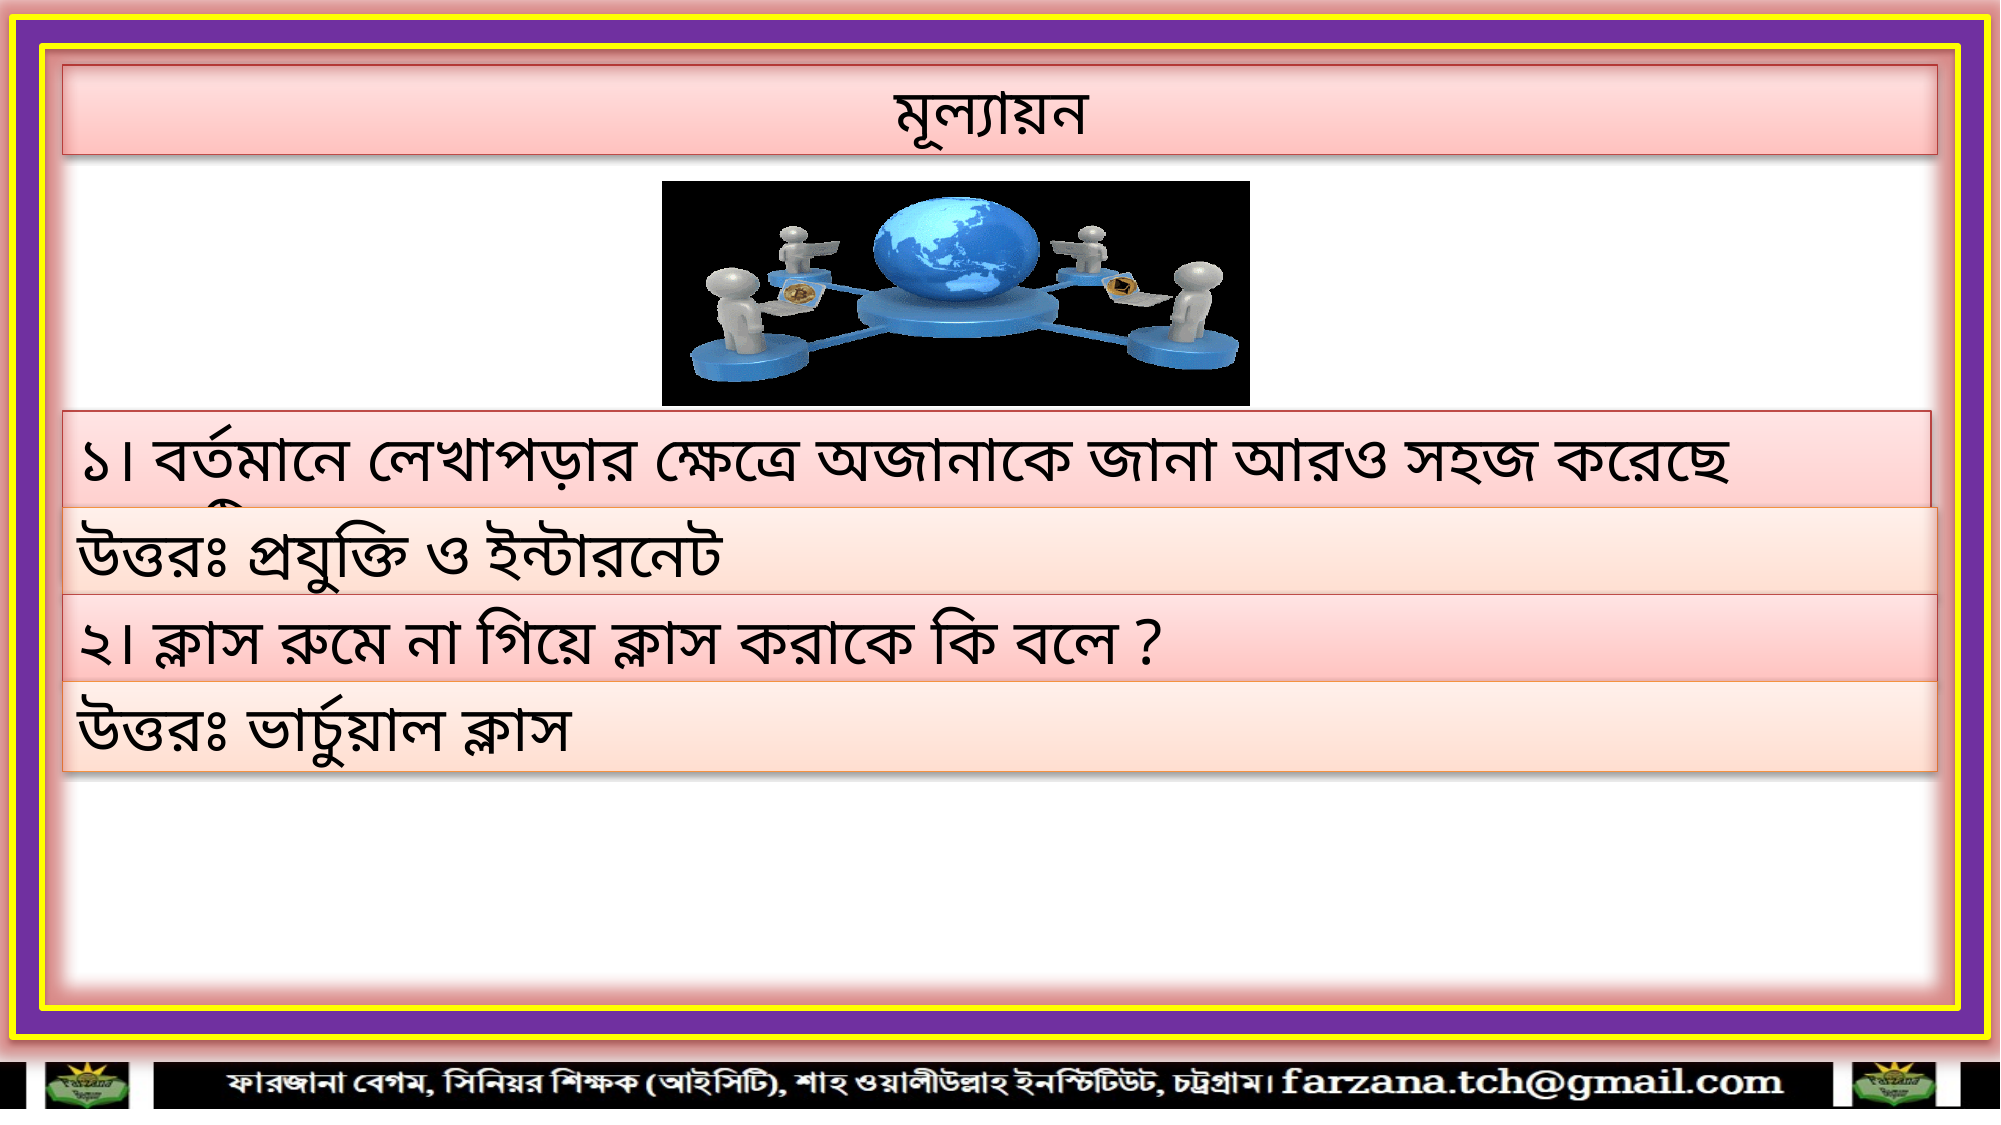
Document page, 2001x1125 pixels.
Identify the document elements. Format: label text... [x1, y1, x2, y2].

text_box মূল্যায়ন [75, 81, 1925, 155]
picture [662, 180, 1251, 406]
text_box উত্তরঃ প্রযুক্তি ও ইন্টারনেট [75, 507, 1925, 591]
picture [0, 1062, 2000, 1109]
text_box উত্তরঃ ভার্চুয়াল ক্লাস [75, 681, 1925, 772]
text_box [9, 14, 1991, 1040]
text_box ১। বর্তমানে লেখাপড়ার ক্ষেত্রে অজানাকে জানা আরও সহজ করেছে কোনটির জন্য ? [75, 410, 1925, 504]
text_box ২। ক্লাস রুমে না গিয়ে ক্লাস করাকে কি বলে ? [75, 594, 1925, 678]
